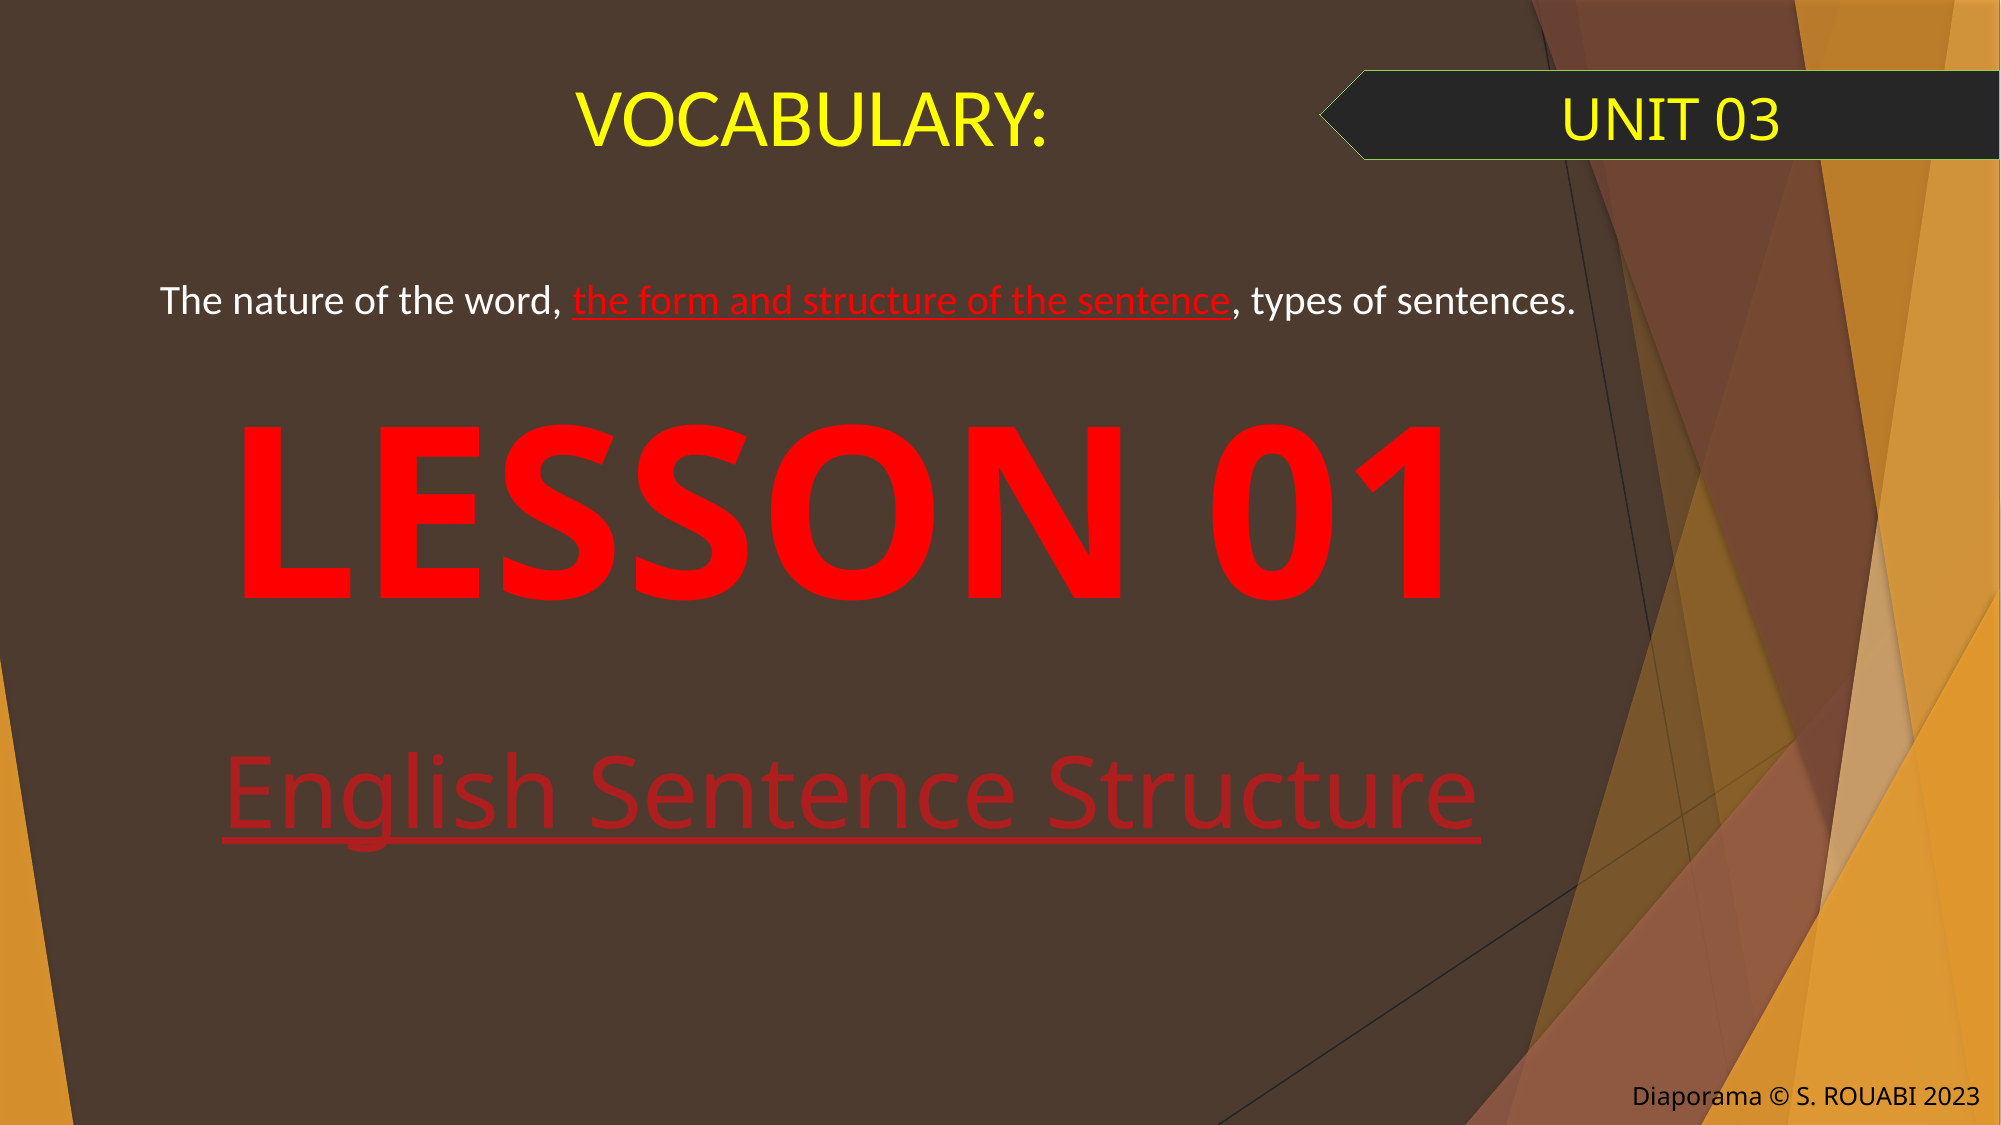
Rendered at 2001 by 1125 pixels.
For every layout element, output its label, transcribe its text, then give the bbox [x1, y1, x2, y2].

text_box Diaporama © S. ROUABI 2023 [1591, 1069, 1997, 1122]
text_box VOCABULARY: [560, 55, 1086, 171]
text_box English Sentence Structure [206, 712, 1496, 873]
text_box The nature of the word, the form and structure of the sentence, types of sentences. [145, 240, 1904, 331]
text_box UNIT 03 [1319, 70, 2000, 160]
text_box LESSON 01 [0, 351, 1814, 654]
